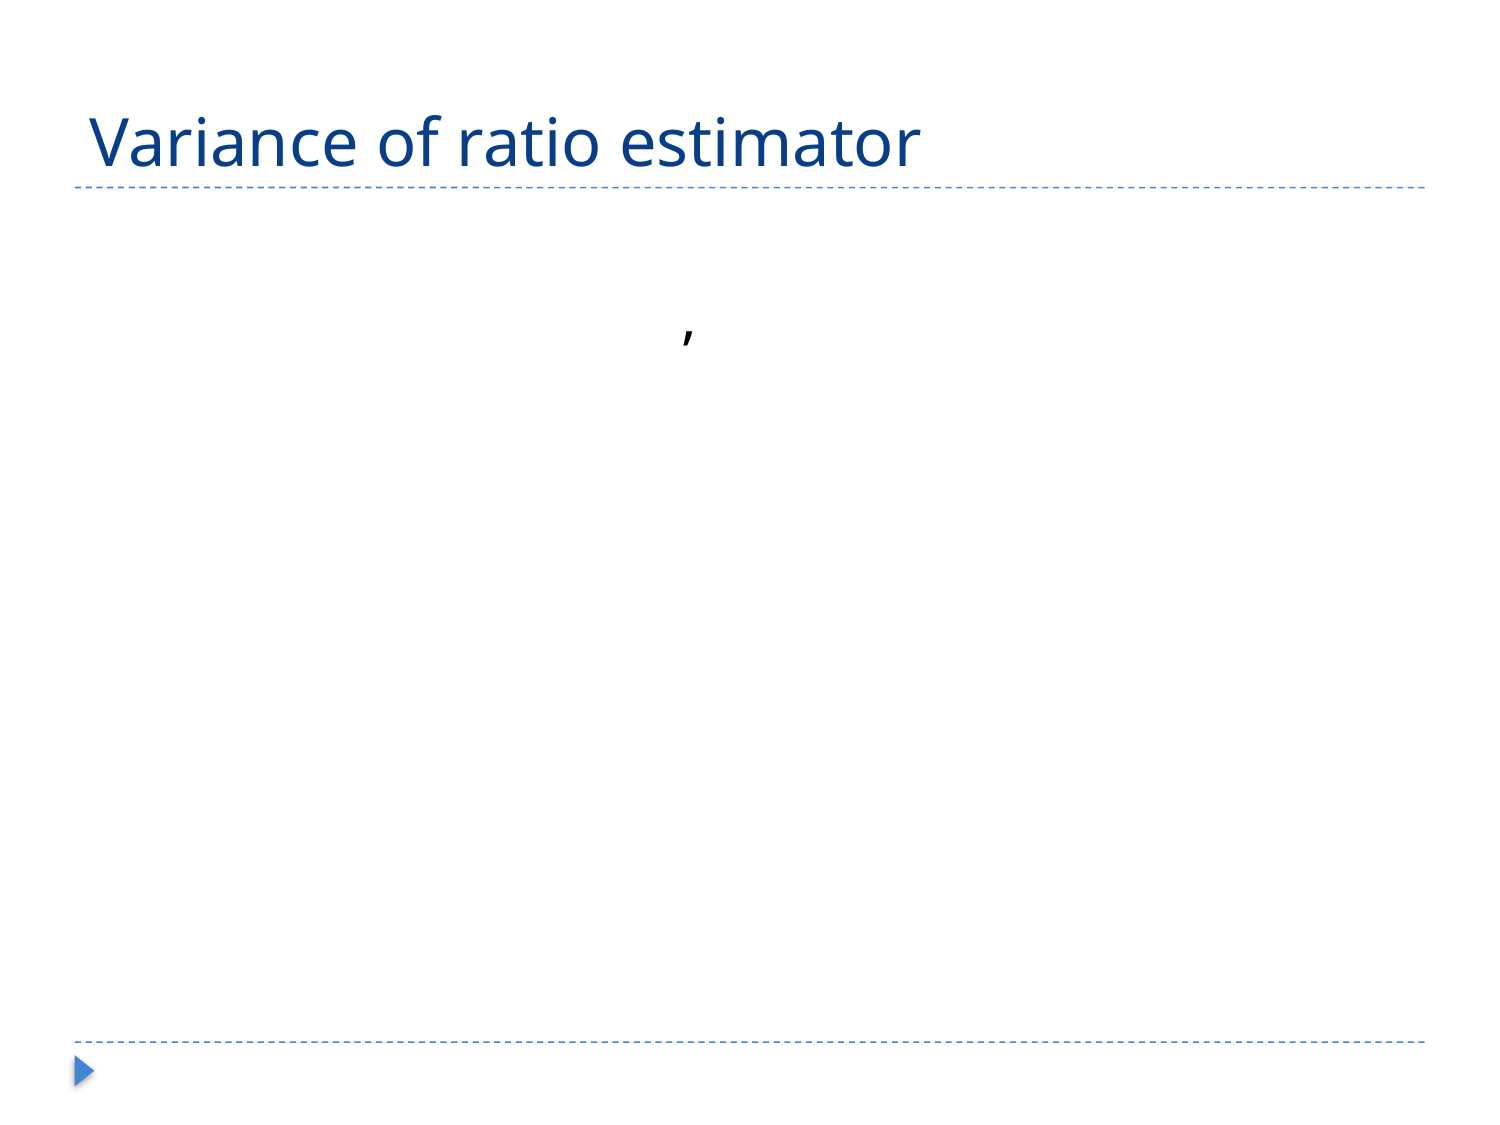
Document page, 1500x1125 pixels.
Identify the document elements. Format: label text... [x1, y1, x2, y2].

title Variance of ratio estimator [75, 24, 1425, 188]
